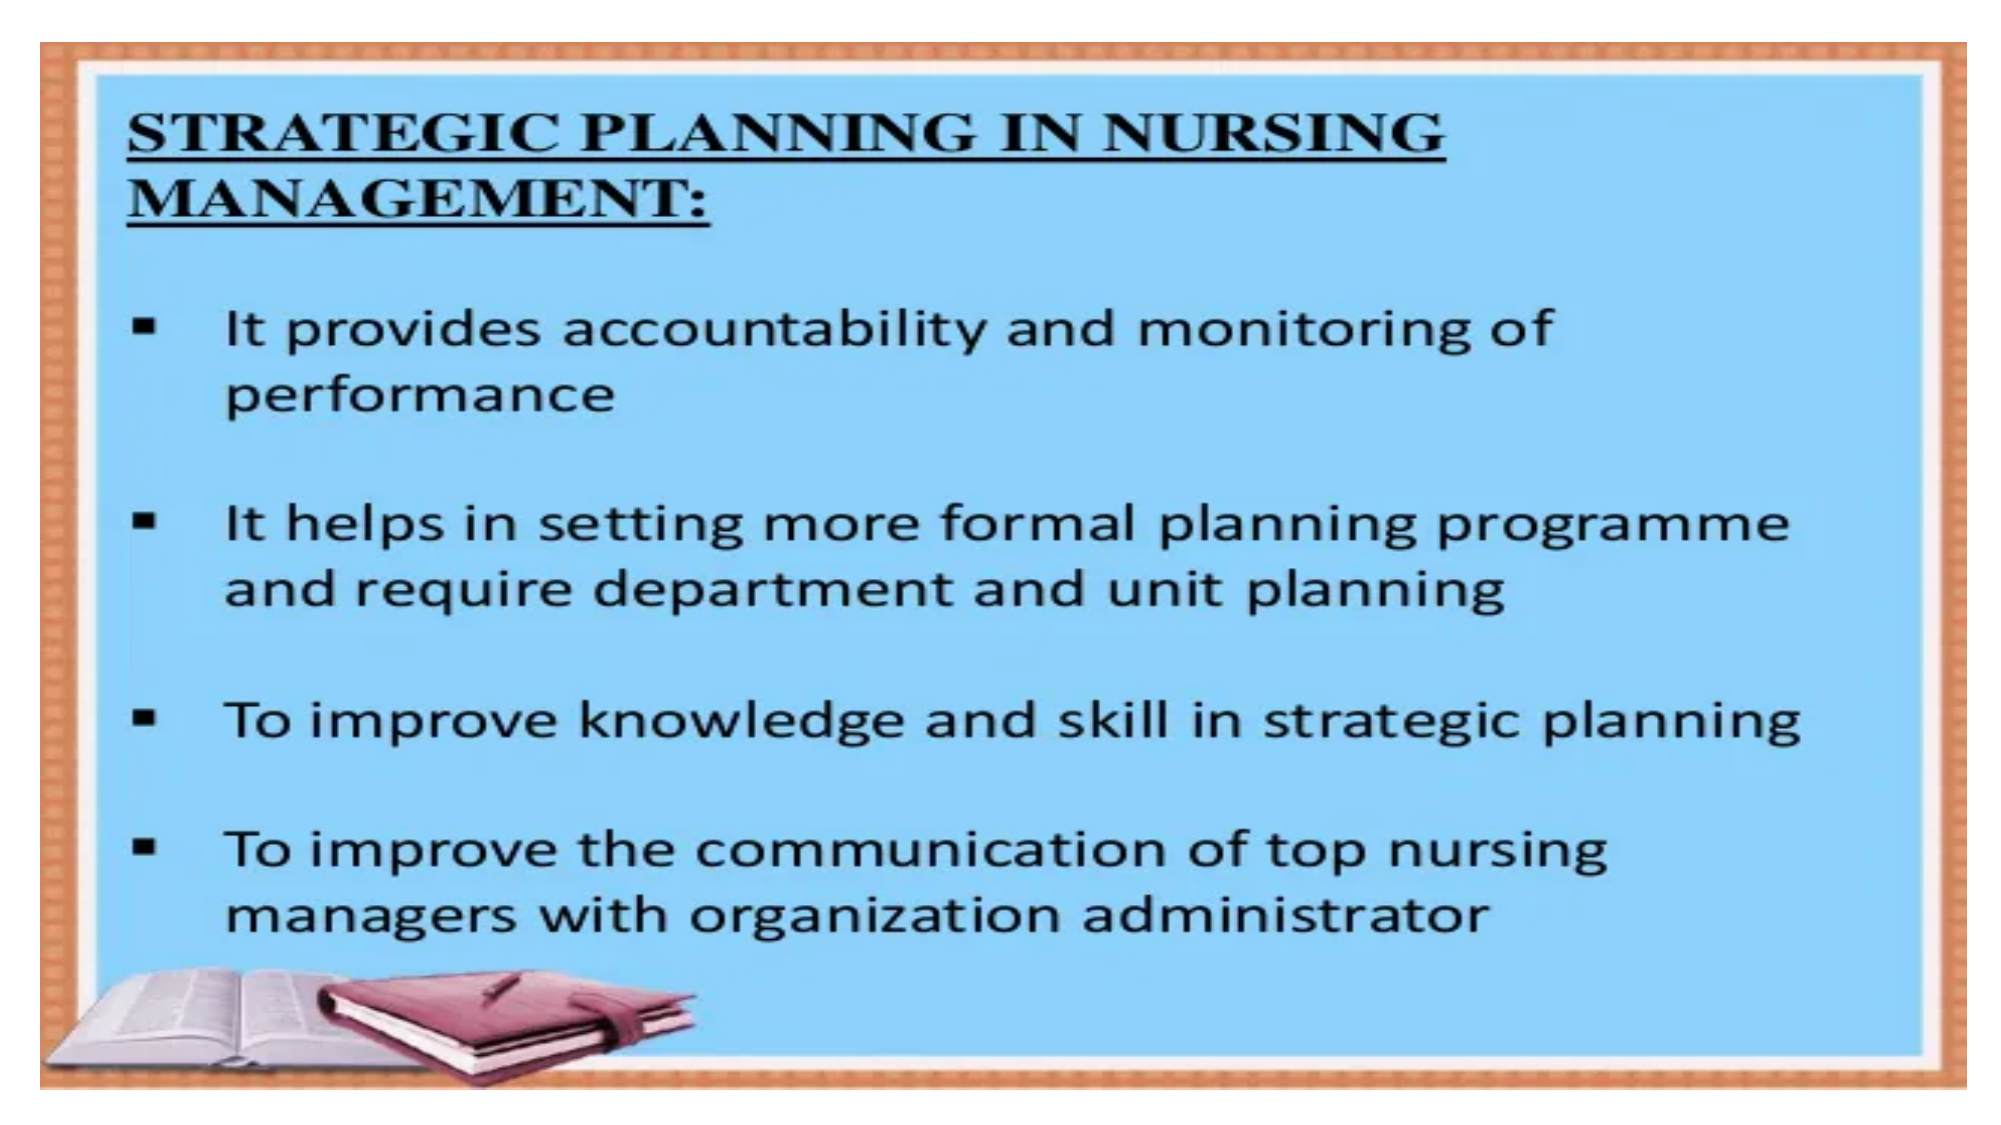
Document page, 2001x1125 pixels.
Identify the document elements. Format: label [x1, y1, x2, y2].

list [40, 42, 1967, 1090]
